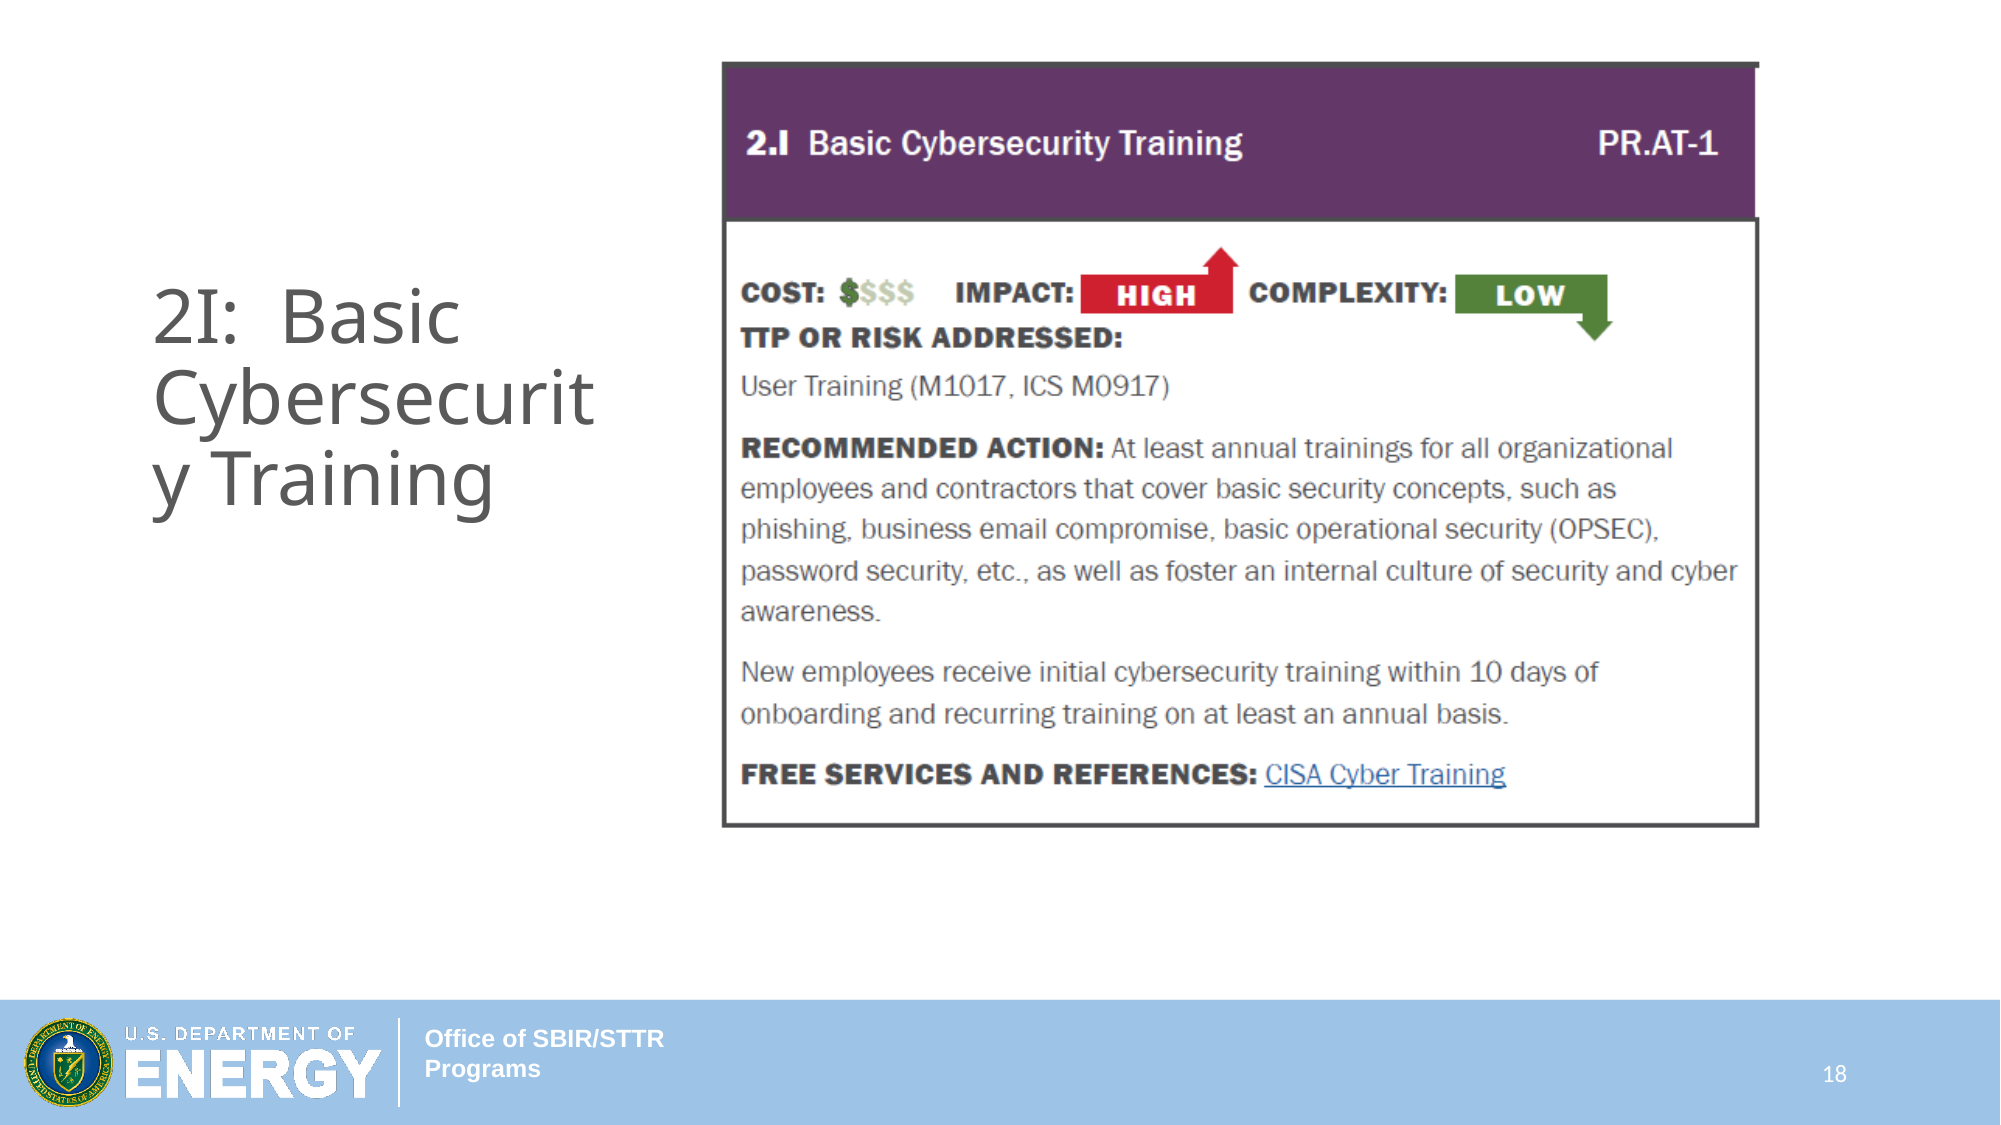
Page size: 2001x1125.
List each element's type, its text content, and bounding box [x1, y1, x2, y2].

title 2I: Basic Cybersecurity Training [137, 59, 628, 741]
picture [705, 43, 1760, 853]
slide_number 18 [1412, 1042, 1863, 1103]
picture [24, 1018, 382, 1107]
